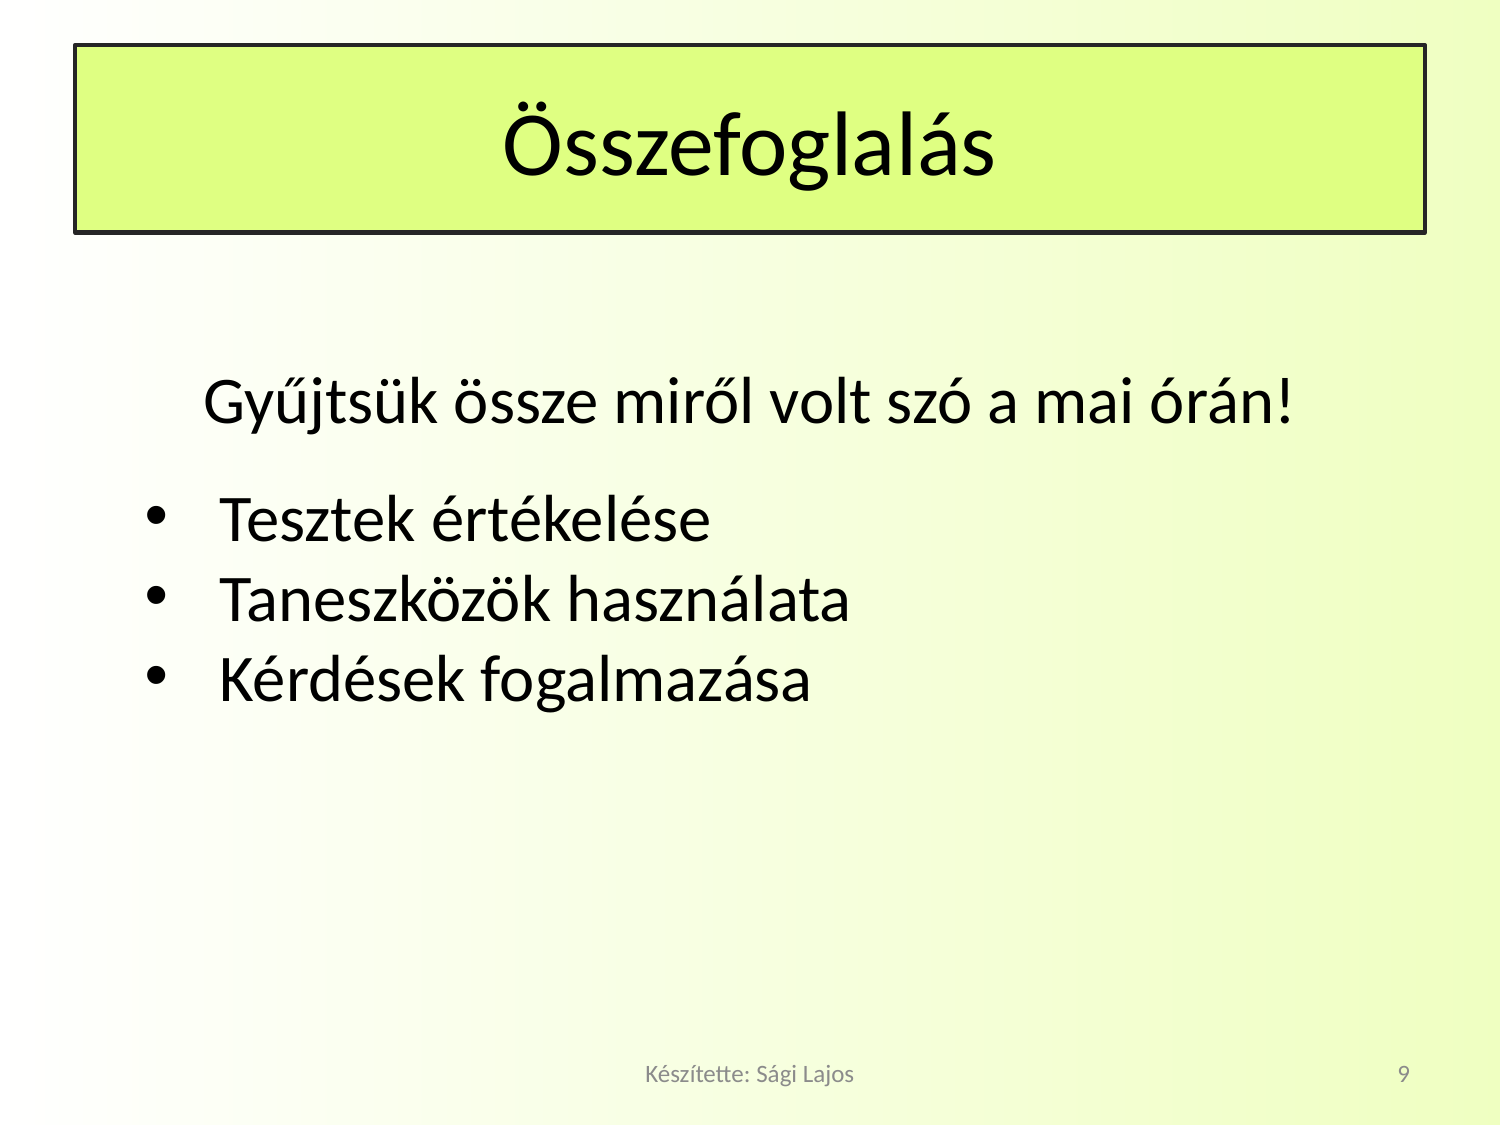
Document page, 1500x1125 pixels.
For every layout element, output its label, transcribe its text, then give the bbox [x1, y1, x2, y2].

title Összefoglalás [73, 43, 1427, 235]
text_box Gyűjtsük össze miről volt szó a mai órán! Tesztek értékelése Taneszközök használata Kérdések fogalmazása [129, 349, 1371, 722]
slide_number 9 [1074, 1042, 1425, 1103]
footer Készítette: Sági Lajos [512, 1042, 988, 1103]
